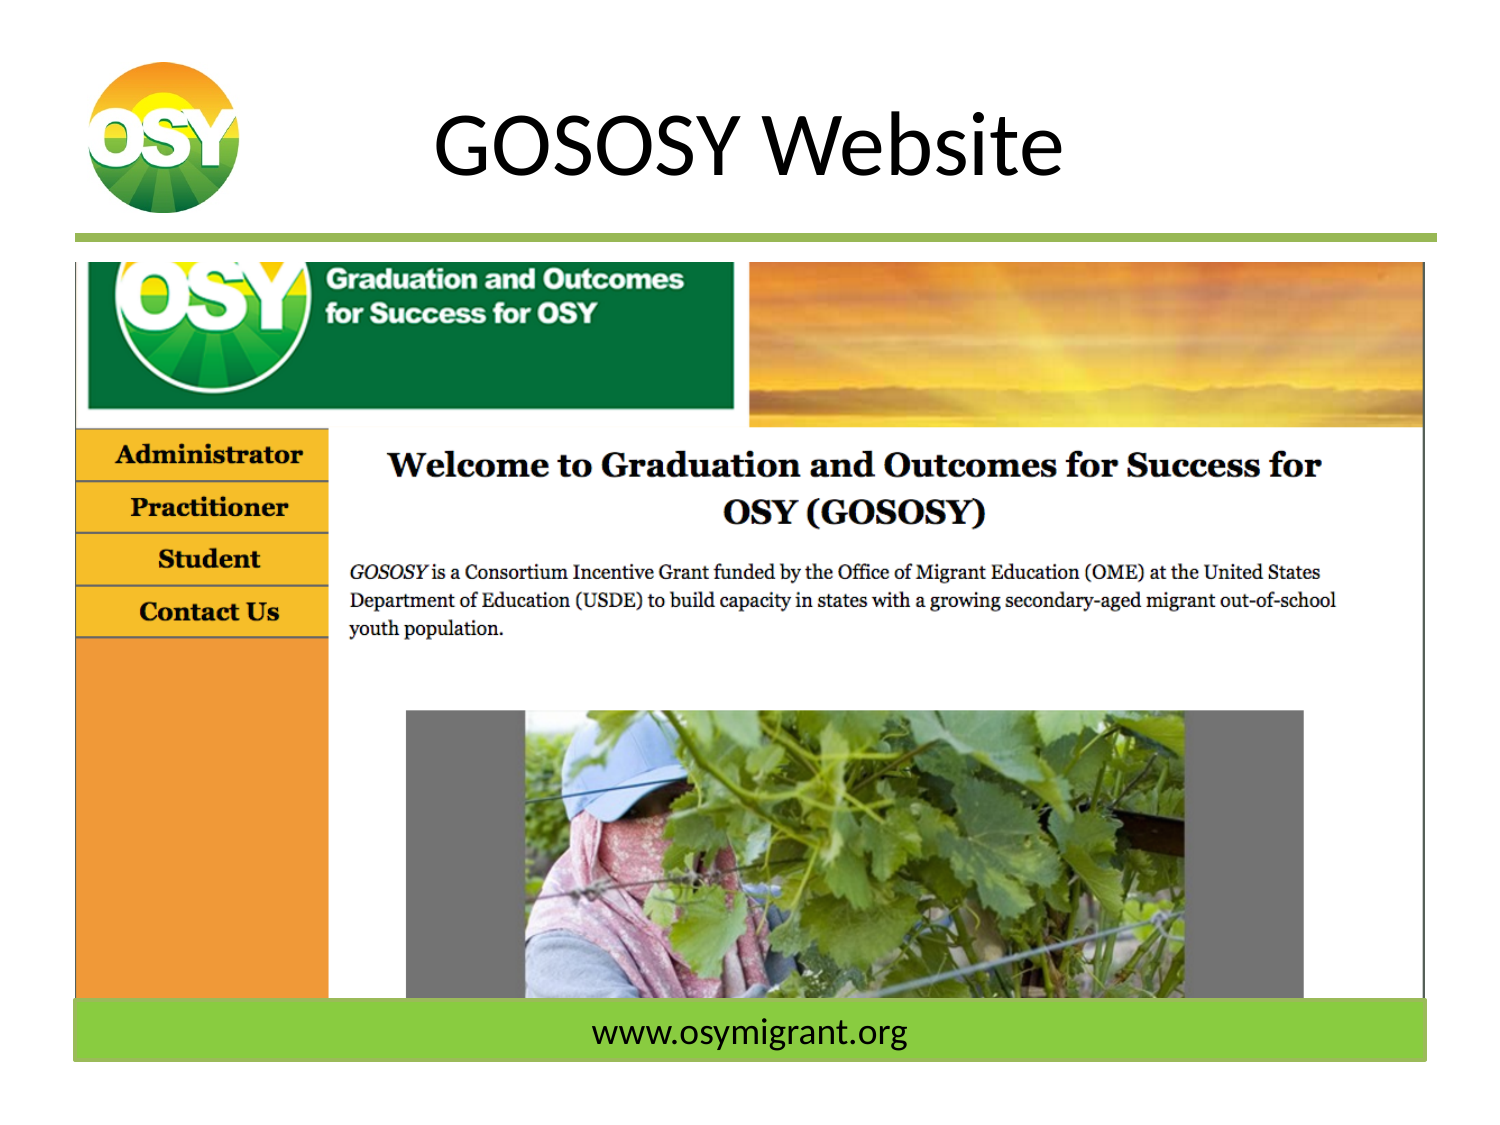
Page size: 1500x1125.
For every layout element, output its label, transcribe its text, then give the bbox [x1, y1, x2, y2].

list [74, 262, 1426, 1006]
title GOSOSY Website [75, 45, 1425, 233]
picture [87, 62, 240, 213]
text_box www.osymigrant.org [73, 1011, 1427, 1062]
